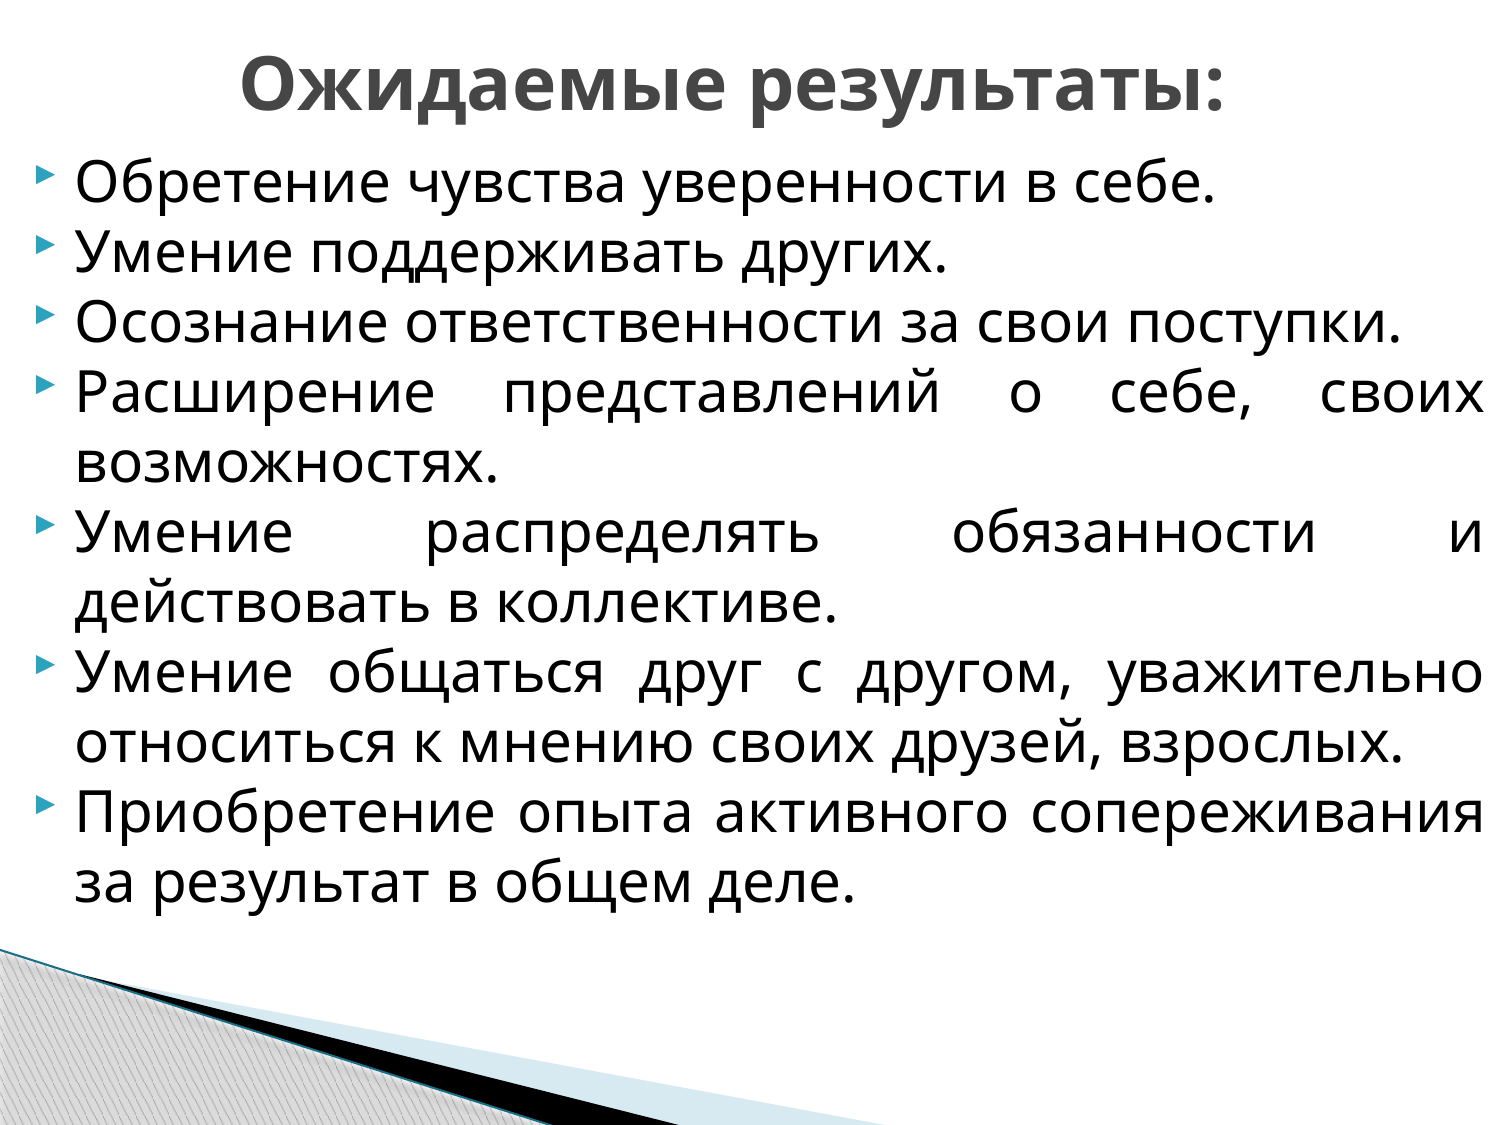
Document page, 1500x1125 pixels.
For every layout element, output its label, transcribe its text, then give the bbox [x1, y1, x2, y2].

list Обретение чувства уверенности в себе. Умение поддерживать других. Осознание ответственности за свои поступки. Расширение представлений о себе, своих возможностях. Умение распределять обязанности и действовать в коллективе. Умение общаться друг с другом, уважительно относиться к мнению своих друзей, взрослых. Приобретение опыта активного сопереживания за результат в общем деле. [0, 137, 1500, 1083]
title Ожидаемые результаты: [53, 0, 1412, 137]
